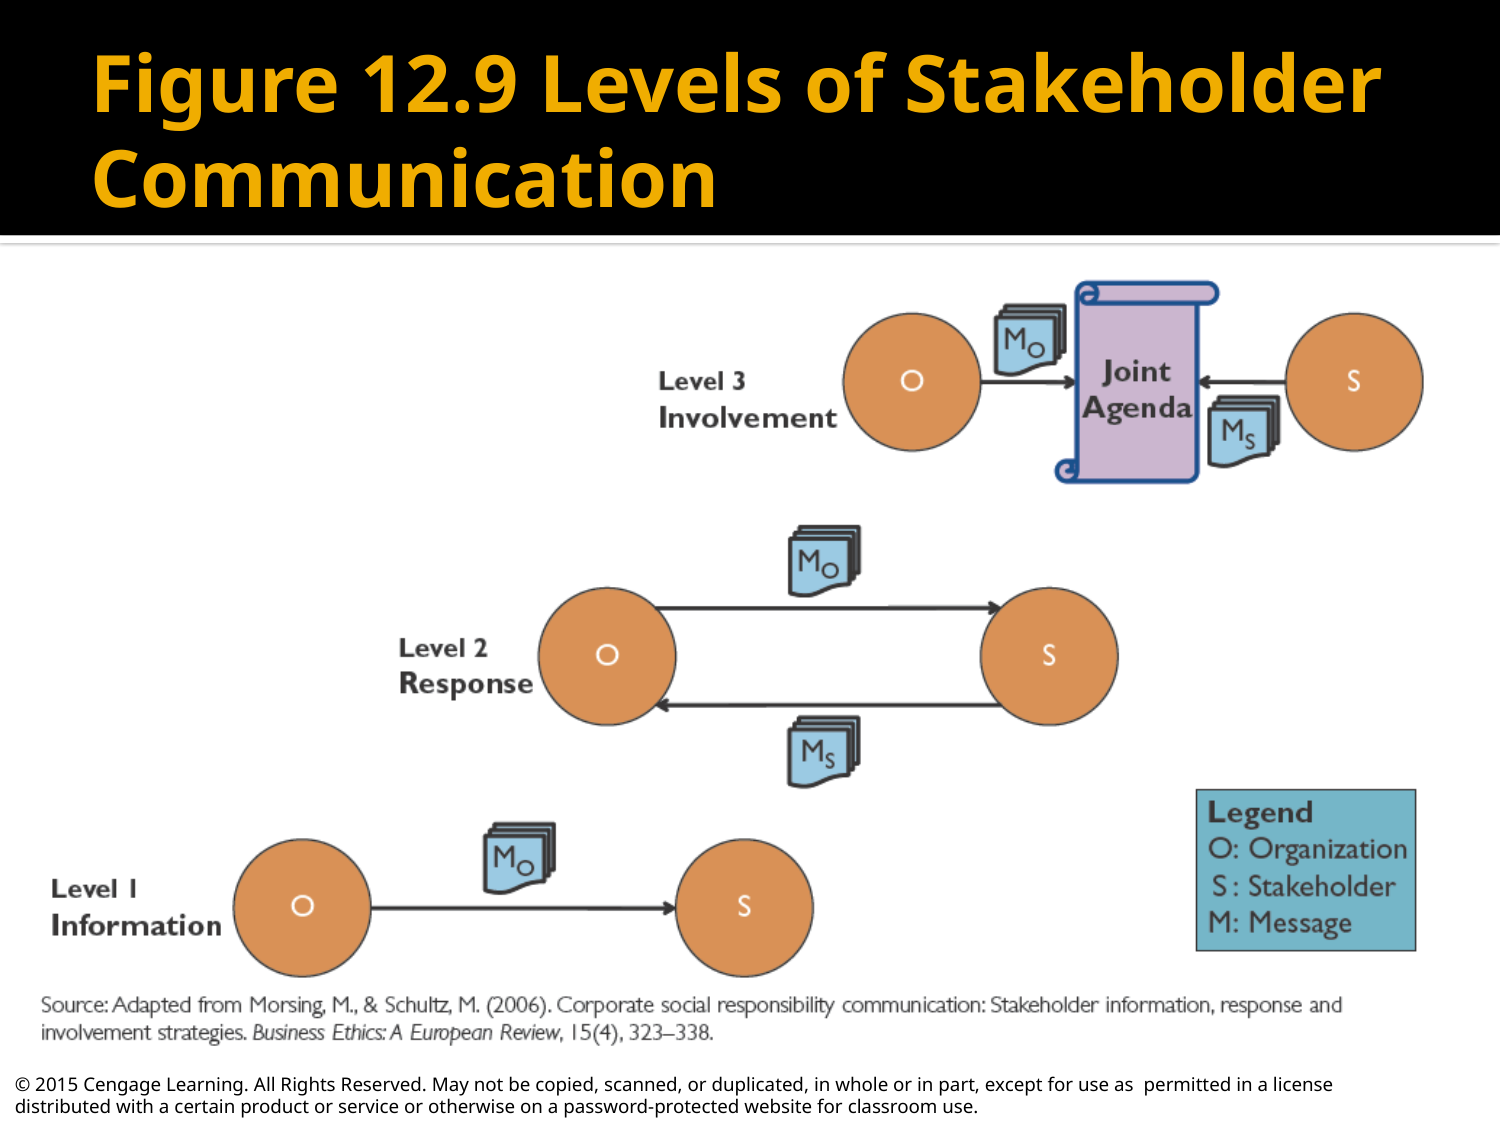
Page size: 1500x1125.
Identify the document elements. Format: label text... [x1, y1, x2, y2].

title Figure 12.9 Levels of Stakeholder Communication [75, 25, 1425, 231]
picture [12, 264, 1463, 1075]
